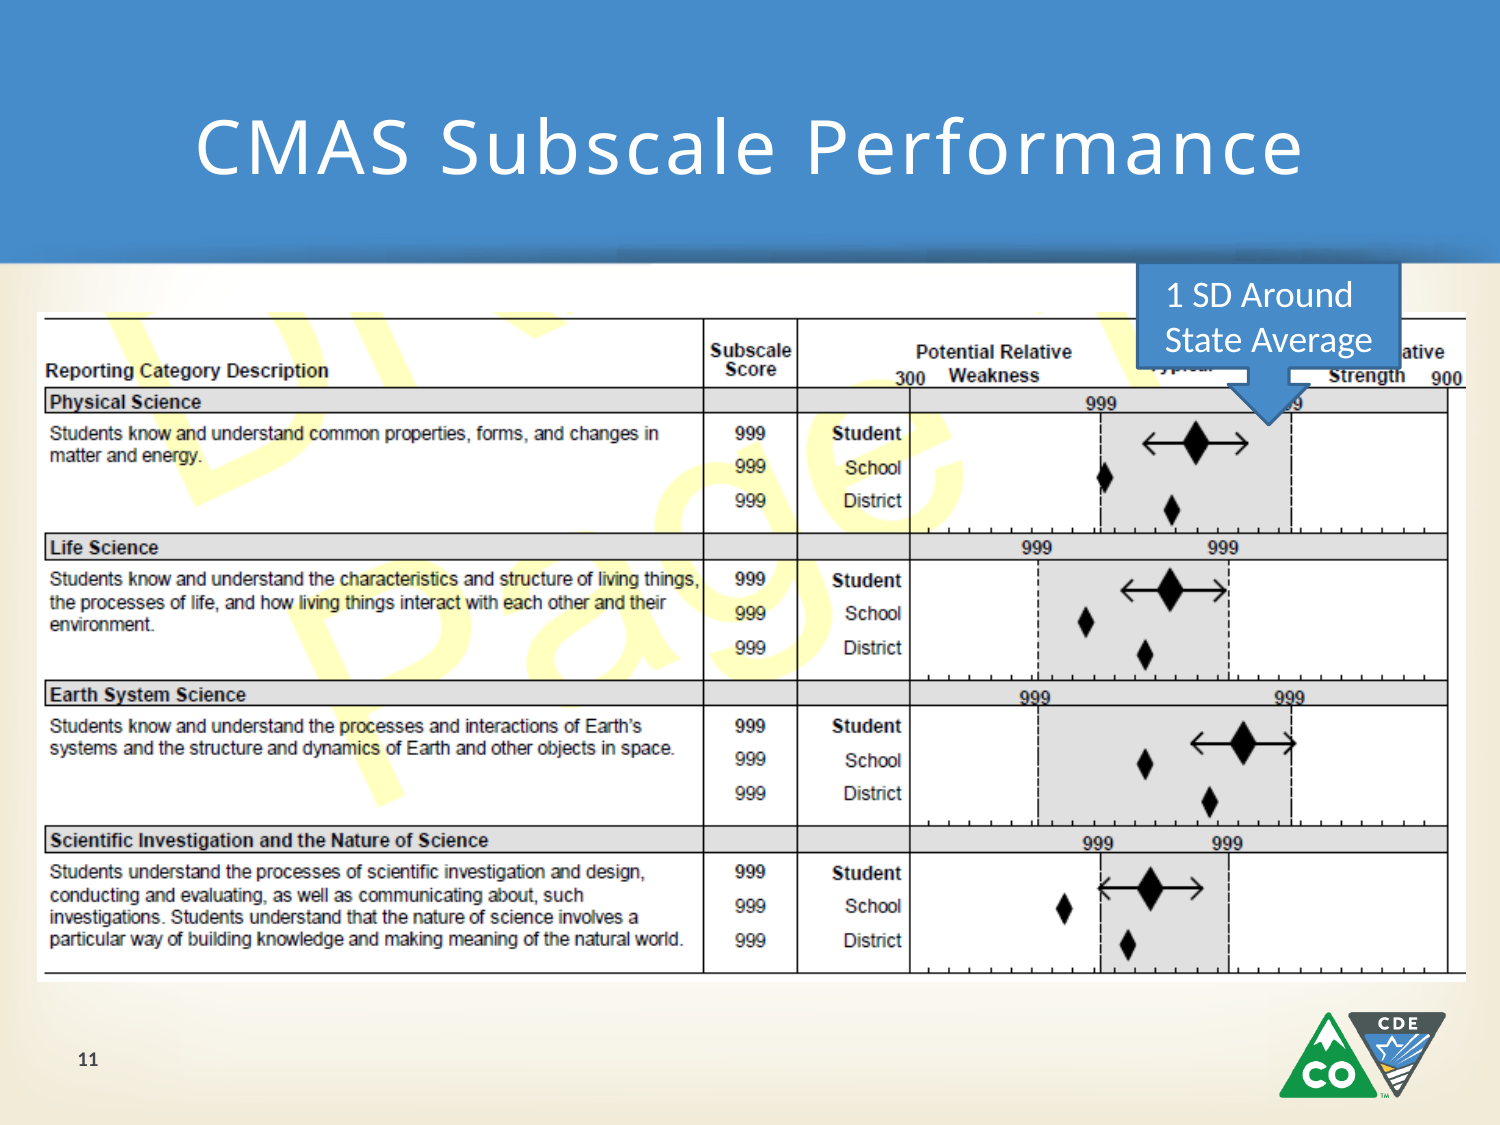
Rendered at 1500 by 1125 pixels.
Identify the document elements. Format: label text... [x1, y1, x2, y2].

picture [0, 0, 1500, 1125]
footer 11 [62, 1027, 538, 1088]
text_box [1137, 262, 1401, 426]
title CMAS Subscale Performance [62, 58, 1438, 232]
